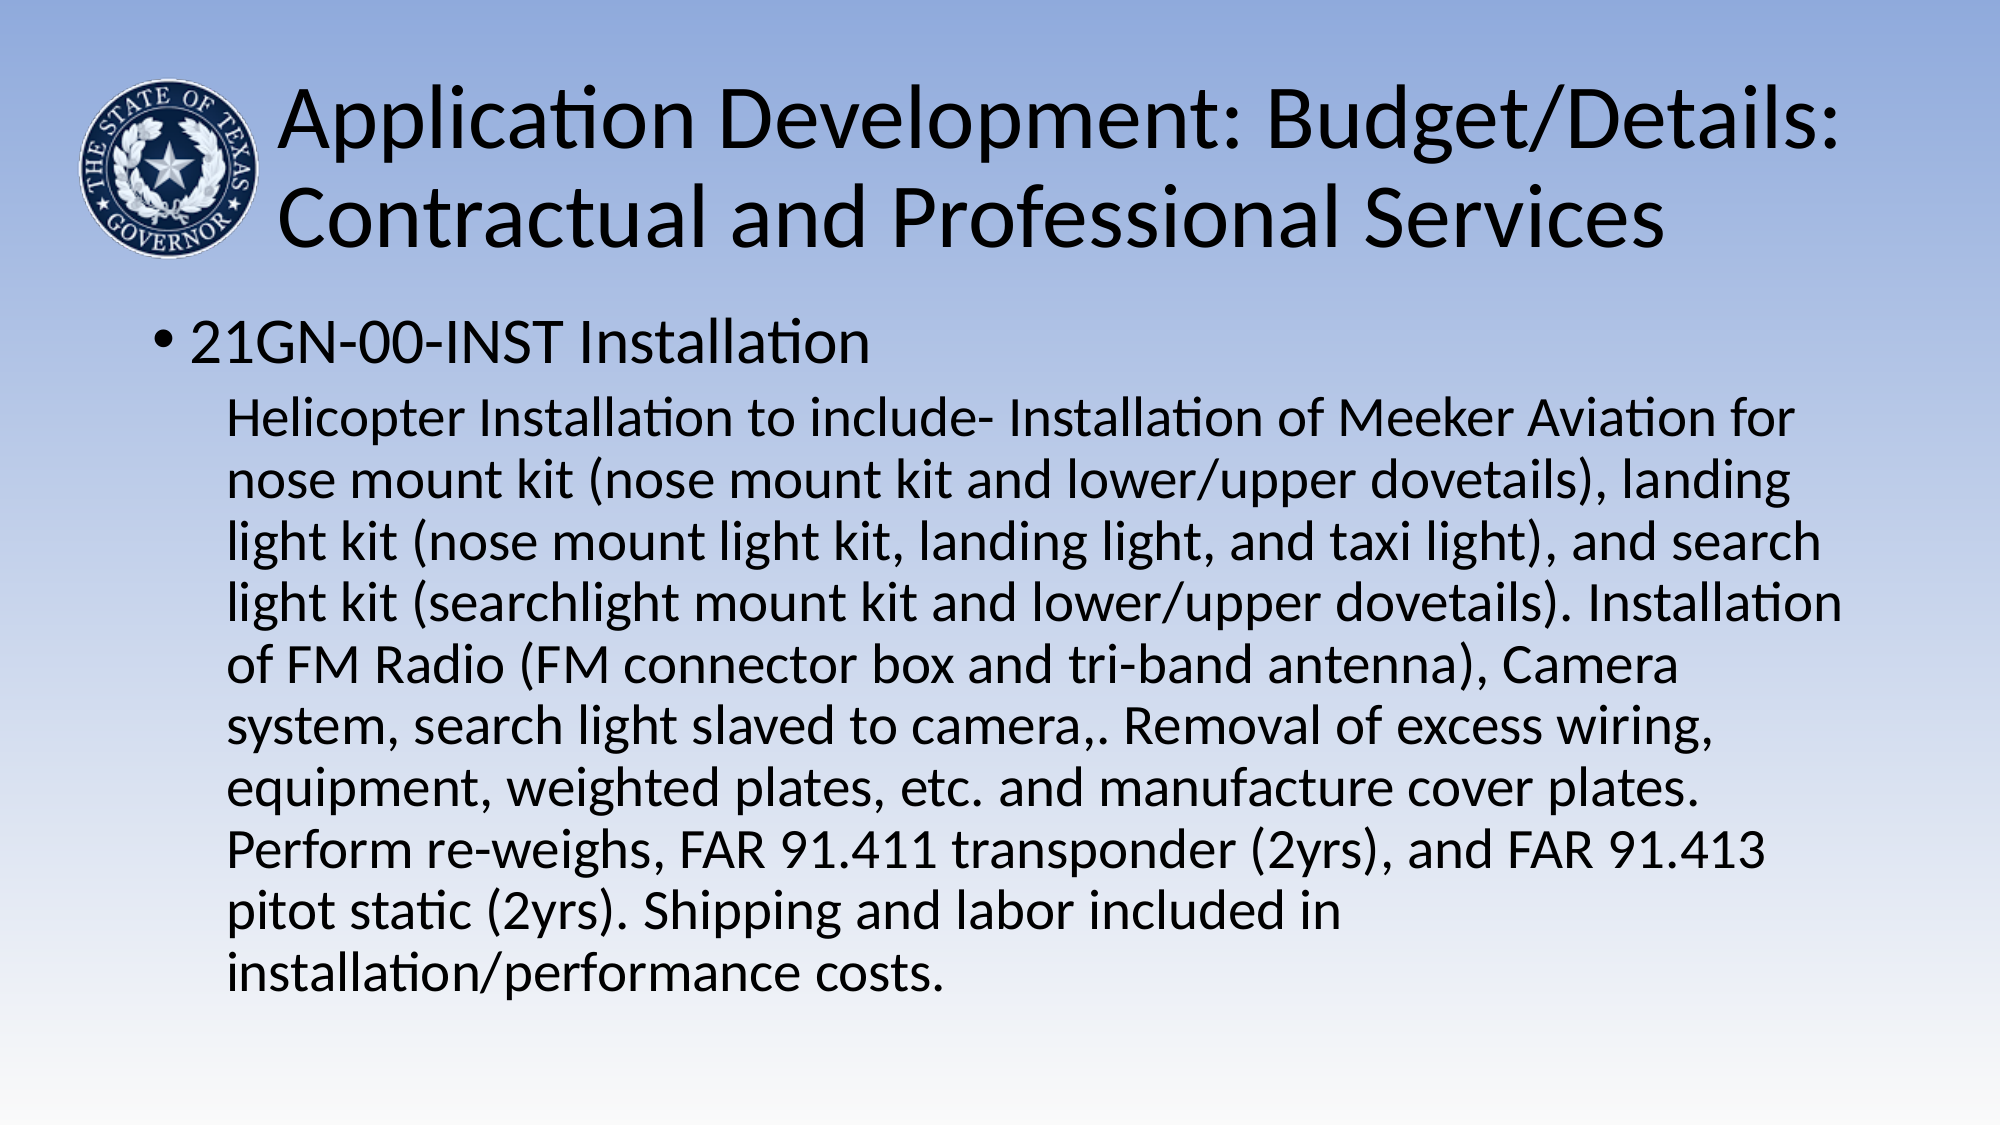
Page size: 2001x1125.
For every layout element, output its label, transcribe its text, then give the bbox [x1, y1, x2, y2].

picture [75, 75, 262, 263]
list 21GN-00-INST Installation Helicopter Installation to include- Installation of Meeker Aviation for nose mount kit (nose mount kit and lower/upper dovetails), landing light kit (nose mount light kit, landing light, and taxi light), and search light kit (searchlight mount kit and lower/upper dovetails). Installation of FM Radio (FM connector box and tri-band antenna), Camera system, search light slaved to camera,. Removal of excess wiring, equipment, weighted plates, etc. and manufacture cover plates. Perform re-weighs, FAR 91.411 transponder (2yrs), and FAR 91.413 pitot static (2yrs). Shipping and labor included in installation/performance costs. [137, 299, 1863, 1014]
title Application Development: Budget/Details: Contractual and Professional Services [262, 59, 1881, 278]
